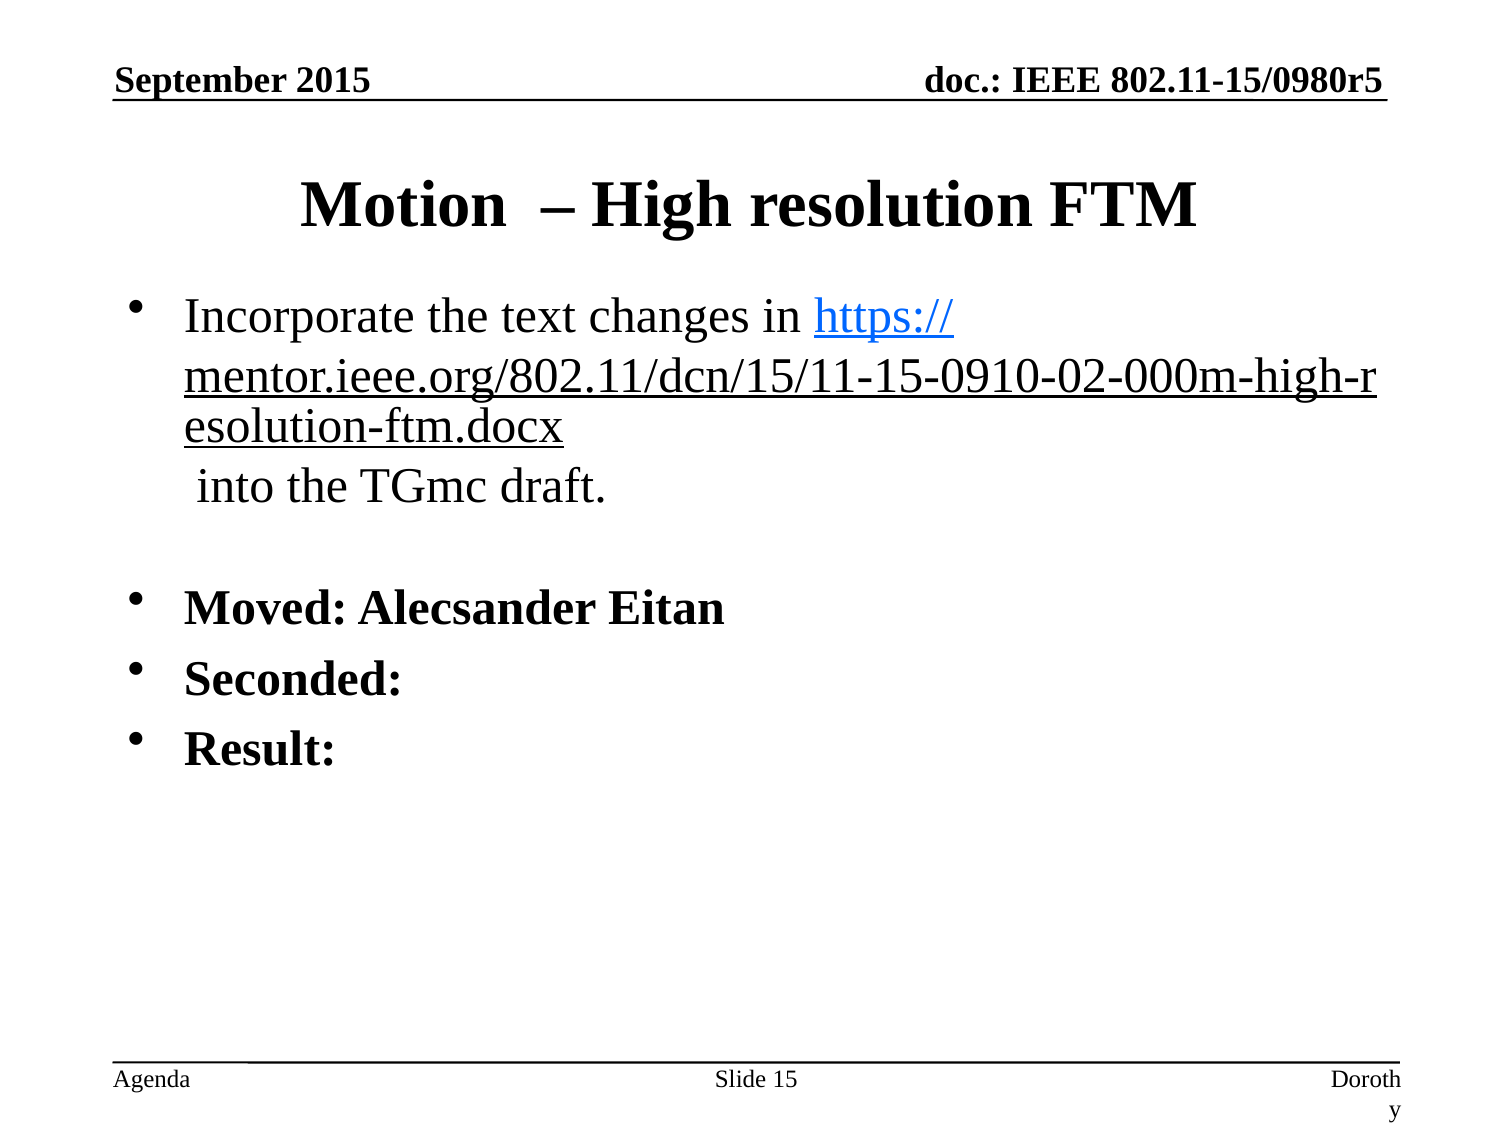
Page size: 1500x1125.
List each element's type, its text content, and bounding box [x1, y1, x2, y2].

list Incorporate the text changes in https://mentor.ieee.org/802.11/dcn/15/11-15-0910-02-000m-high-resolution-ftm.docx into the TGmc draft. Moved: Alecsander Eitan Seconded: Result: [112, 275, 1413, 1113]
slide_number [114, 54, 425, 100]
title Motion – High resolution FTM [112, 112, 1388, 275]
